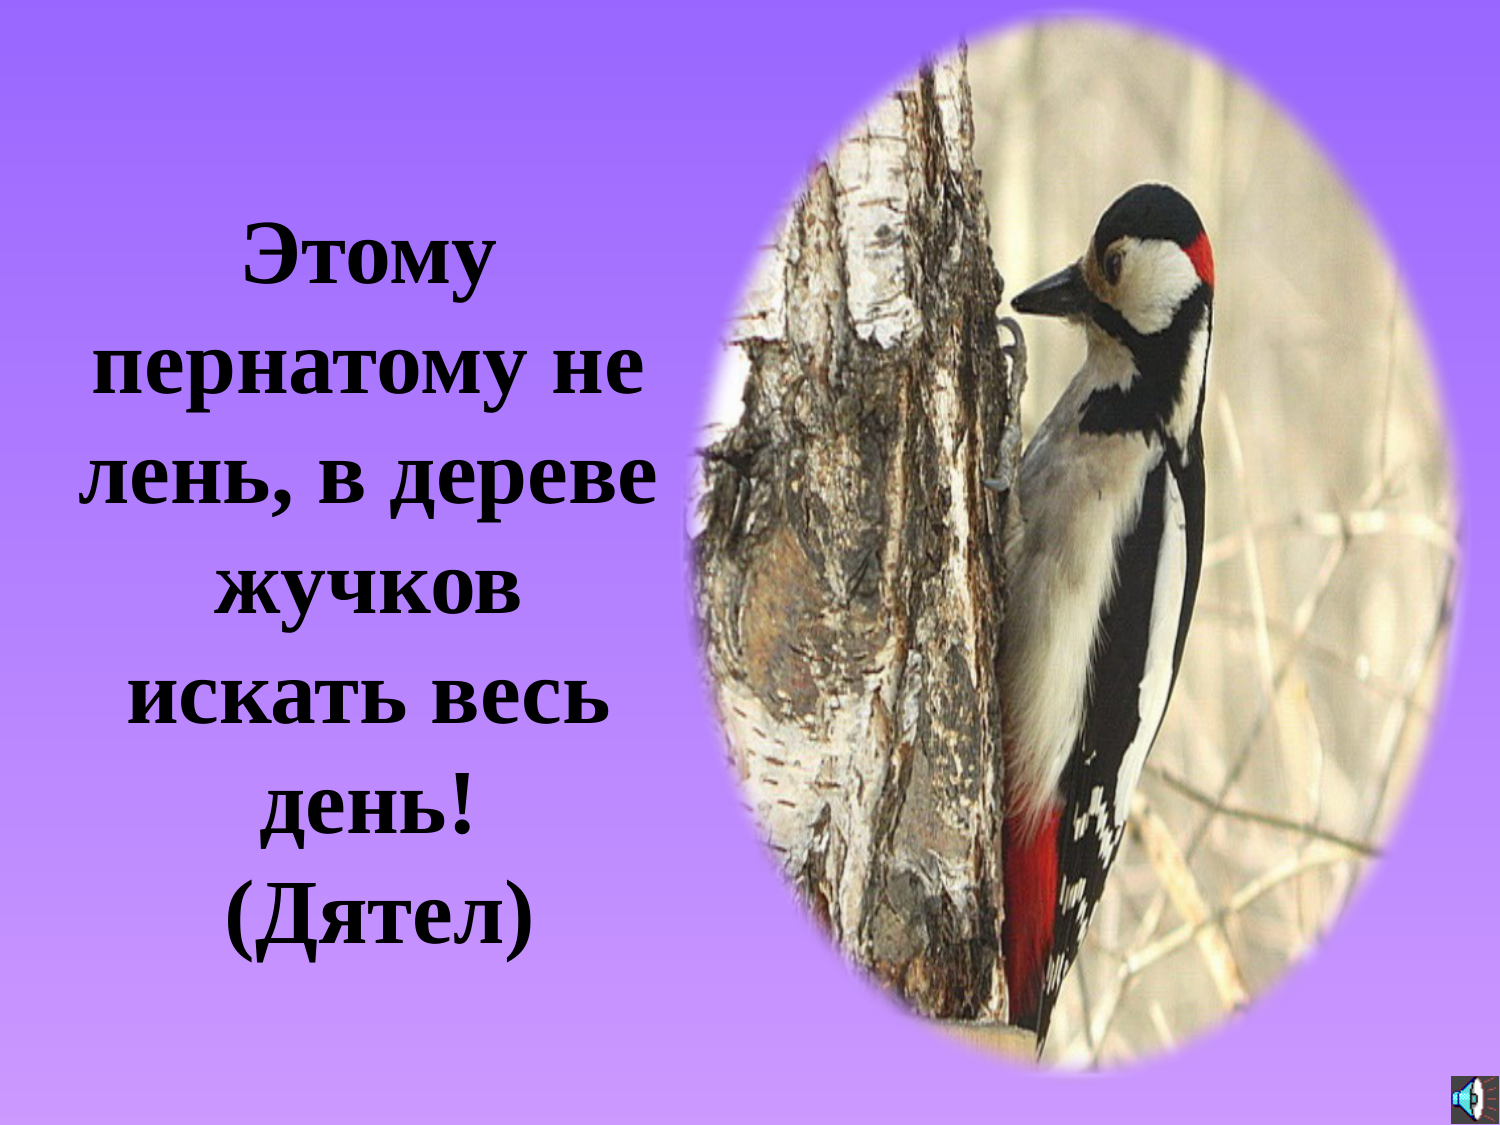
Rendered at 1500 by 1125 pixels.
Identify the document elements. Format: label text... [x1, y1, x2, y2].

picture [674, 0, 1500, 1125]
text_box Этому пернатому не лень, в дереве жучков искать весь день! (Дятел) [62, 74, 669, 970]
